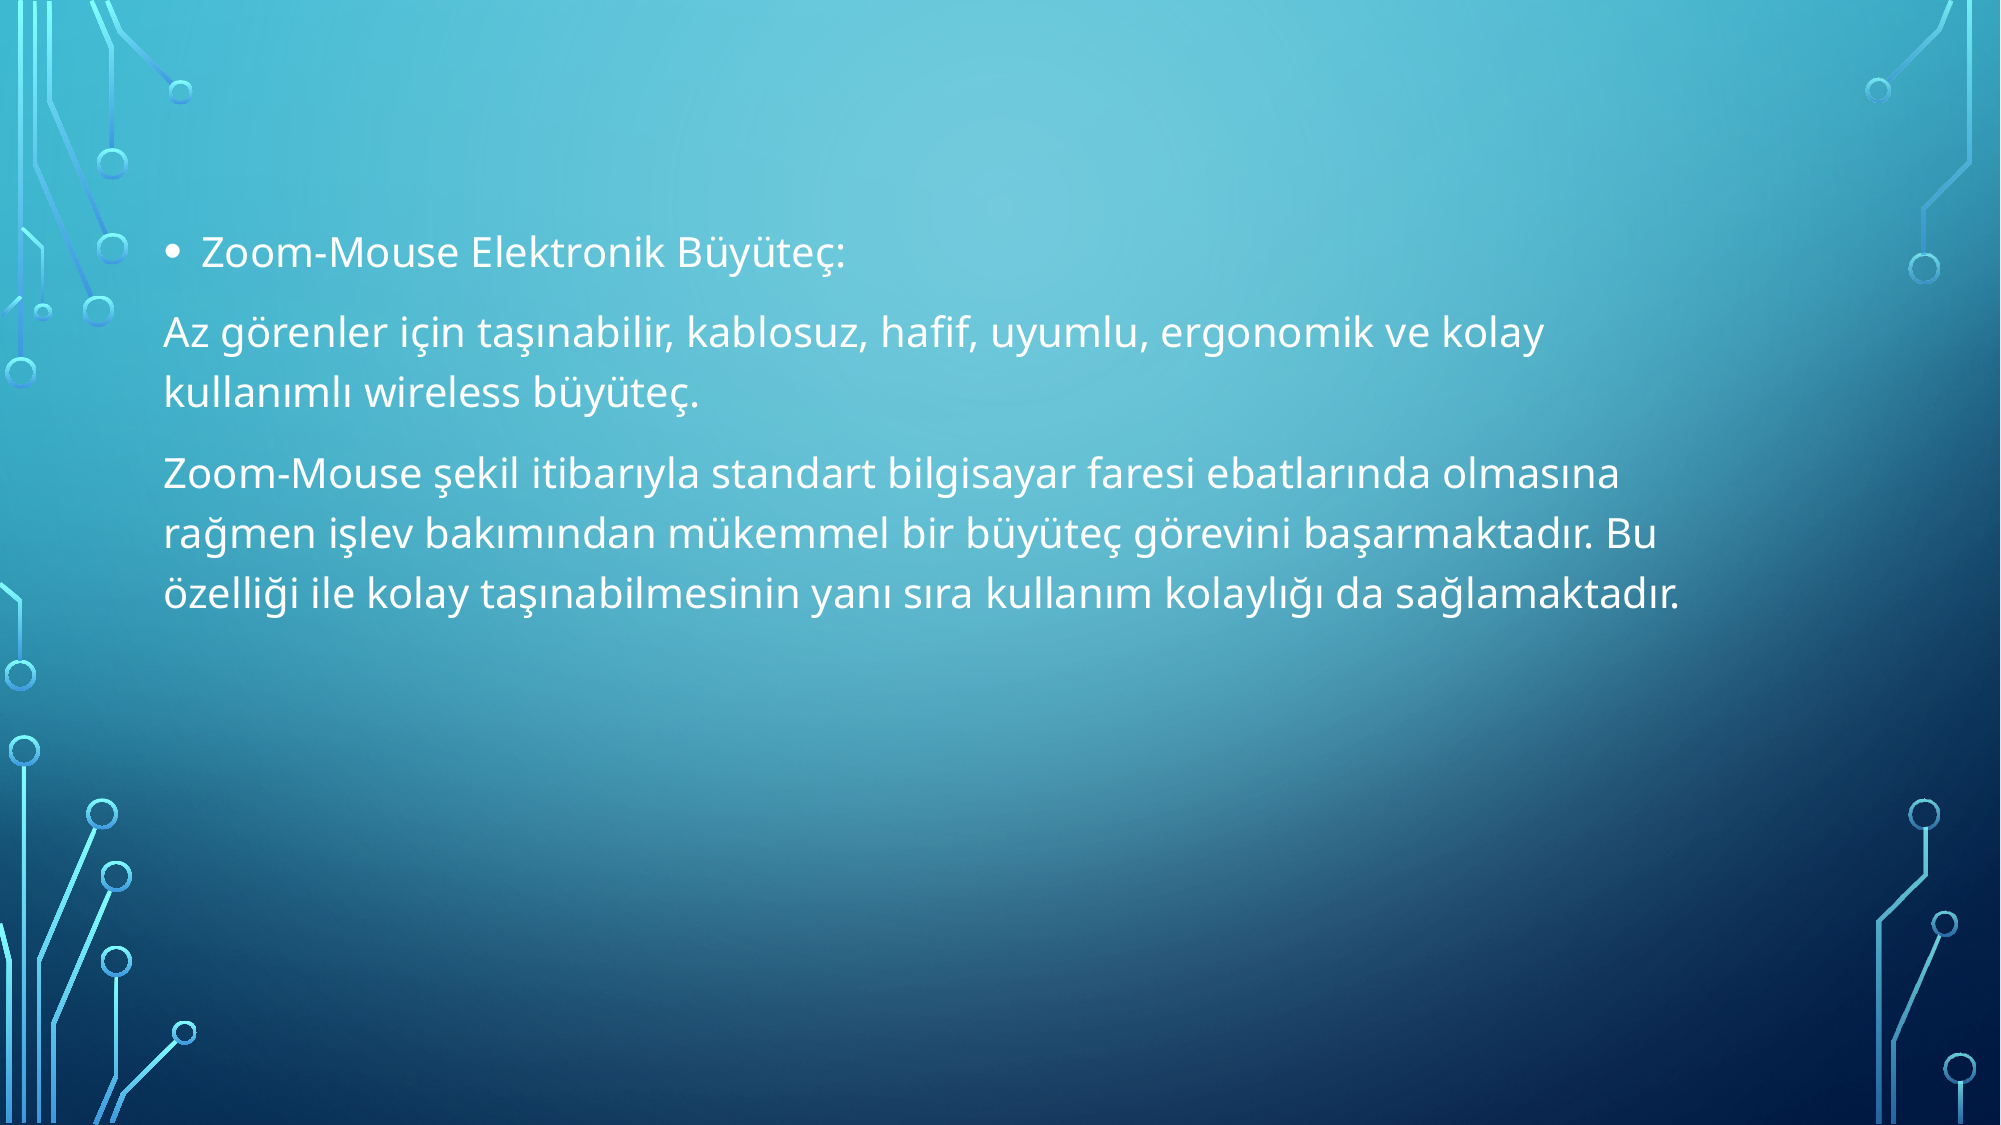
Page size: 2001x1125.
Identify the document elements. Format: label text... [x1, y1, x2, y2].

list Zoom-Mouse Elektronik Büyüteç: Az görenler için taşınabilir, kablosuz, hafif, uyumlu, ergonomik ve kolay kullanımlı wireless büyüteç. Zoom-Mouse şekil itibarıyla standart bilgisayar faresi ebatlarında olmasına rağmen işlev bakımından mükemmel bir büyüteç görevini başarmaktadır. Bu özelliği ile kolay taşınabilmesinin yanı sıra kullanım kolaylığı da sağlamaktadır. [148, 207, 1706, 941]
